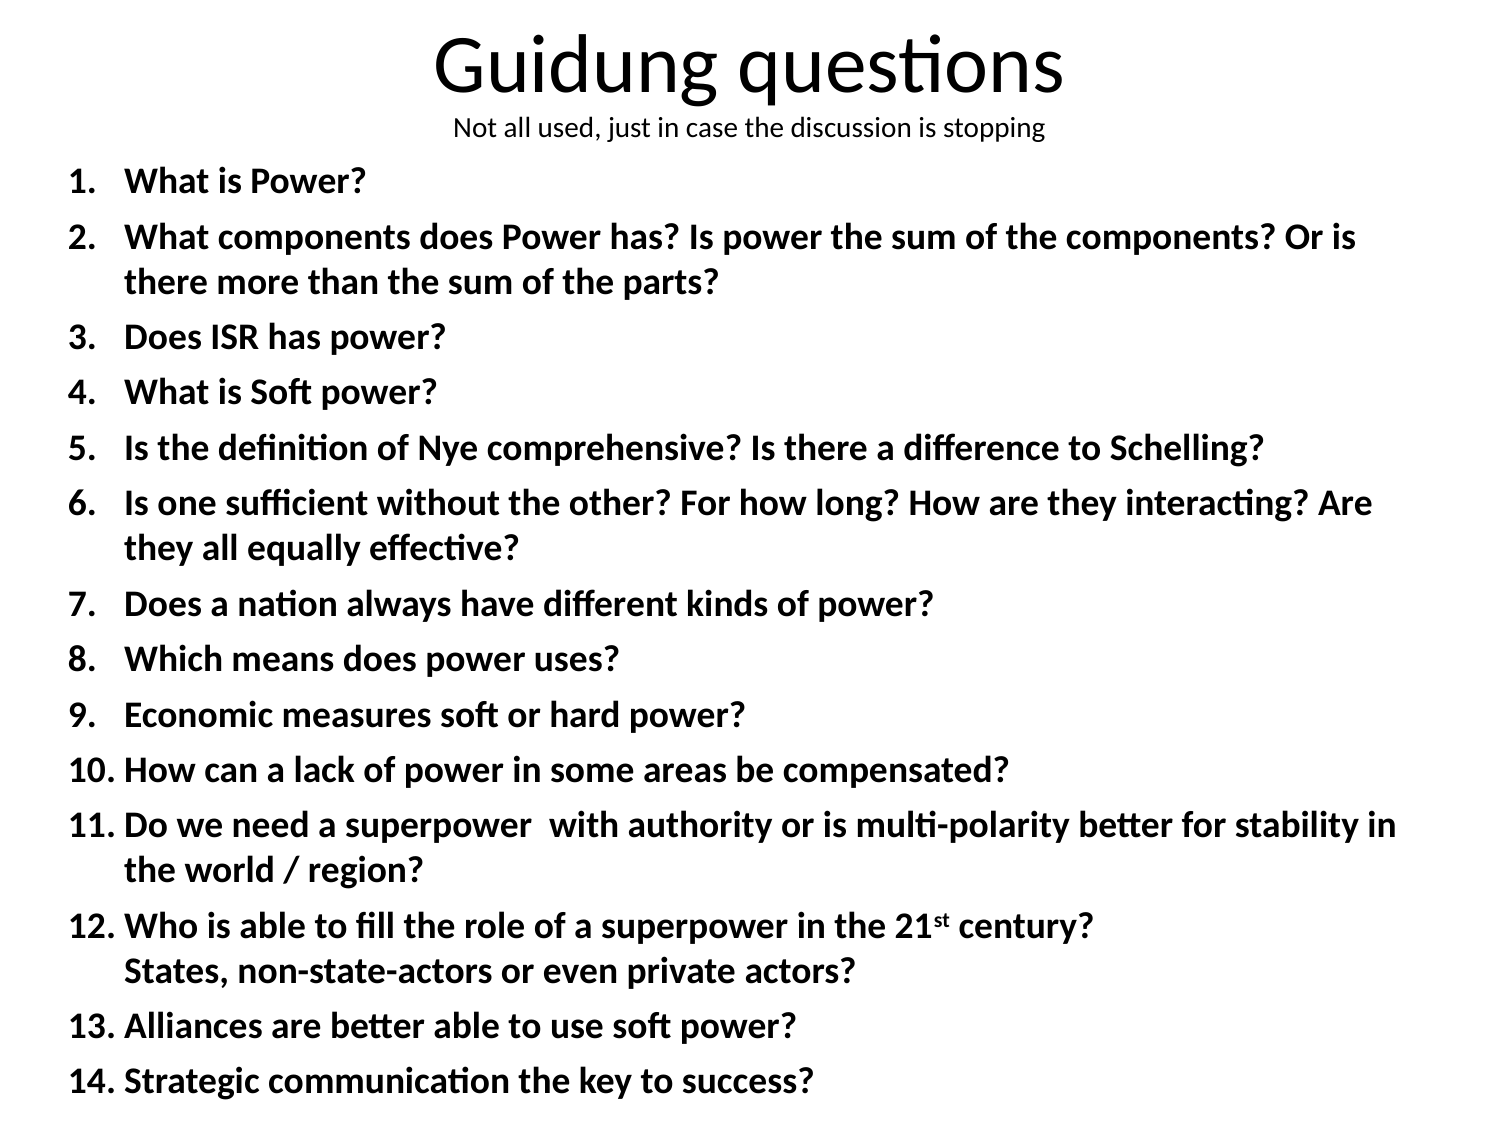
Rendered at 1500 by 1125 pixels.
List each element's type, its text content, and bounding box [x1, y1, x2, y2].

title Guidung questions Not all used, just in case the discussion is stopping [415, 0, 1084, 148]
text_box What is Power? What components does Power has? Is power the sum of the components? Or is there more than the sum of the parts? Does ISR has power? What is Soft power? Is the definition of Nye comprehensive? Is there a difference to Schelling? Is one sufficient without the other? For how long? How are they interacting? Are they all equally effective? Does a nation always have different kinds of power? Which means does power uses? Economic measures soft or hard power? How can a lack of power in some areas be compensated? Do we need a superpower with authority or is multi-polarity better for stability in the world / region? Who is able to fill the role of a superpower in the 21st century? States, non-state-actors or even private actors? Alliances are better able to use soft power? Strategic communication the key to success? [53, 148, 1447, 1109]
